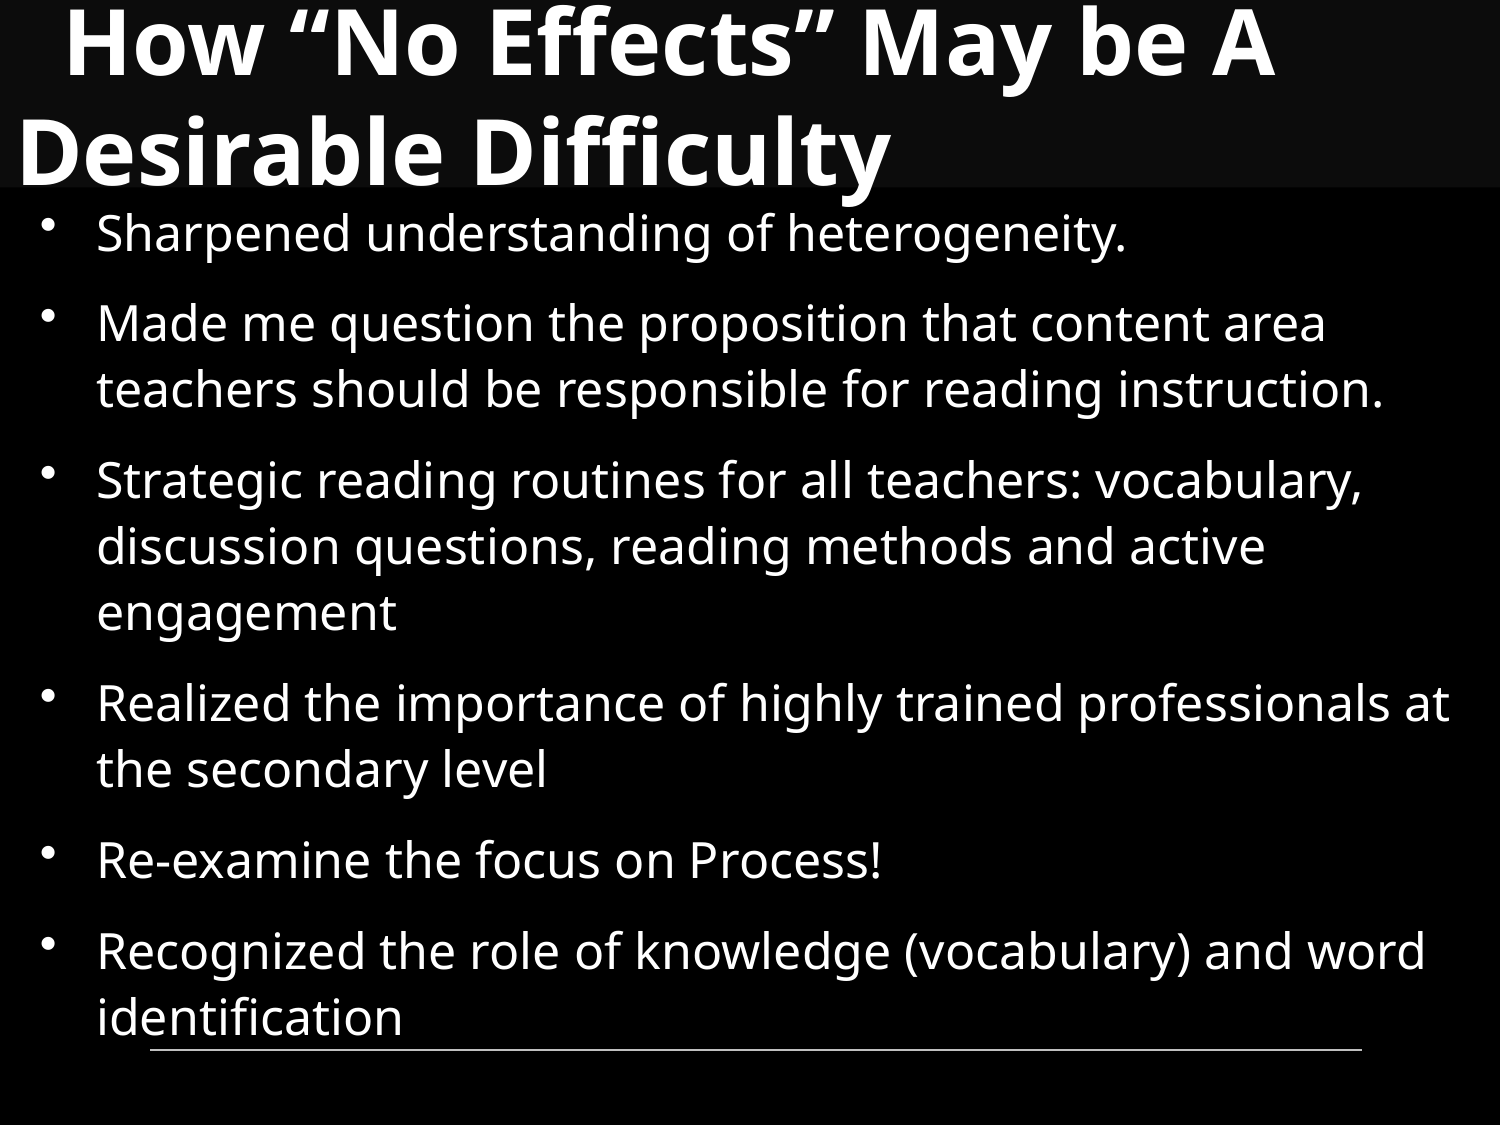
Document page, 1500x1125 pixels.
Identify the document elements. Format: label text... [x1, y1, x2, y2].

list Sharpened understanding of heterogeneity. Made me question the proposition that content area teachers should be responsible for reading instruction. Strategic reading routines for all teachers: vocabulary, discussion questions, reading methods and active engagement Realized the importance of highly trained professionals at the secondary level Re-examine the focus on Process! Recognized the role of knowledge (vocabulary) and word identification [24, 188, 1498, 918]
text_box How “No Effects” May be A Desirable Difficulty [0, 0, 1500, 188]
